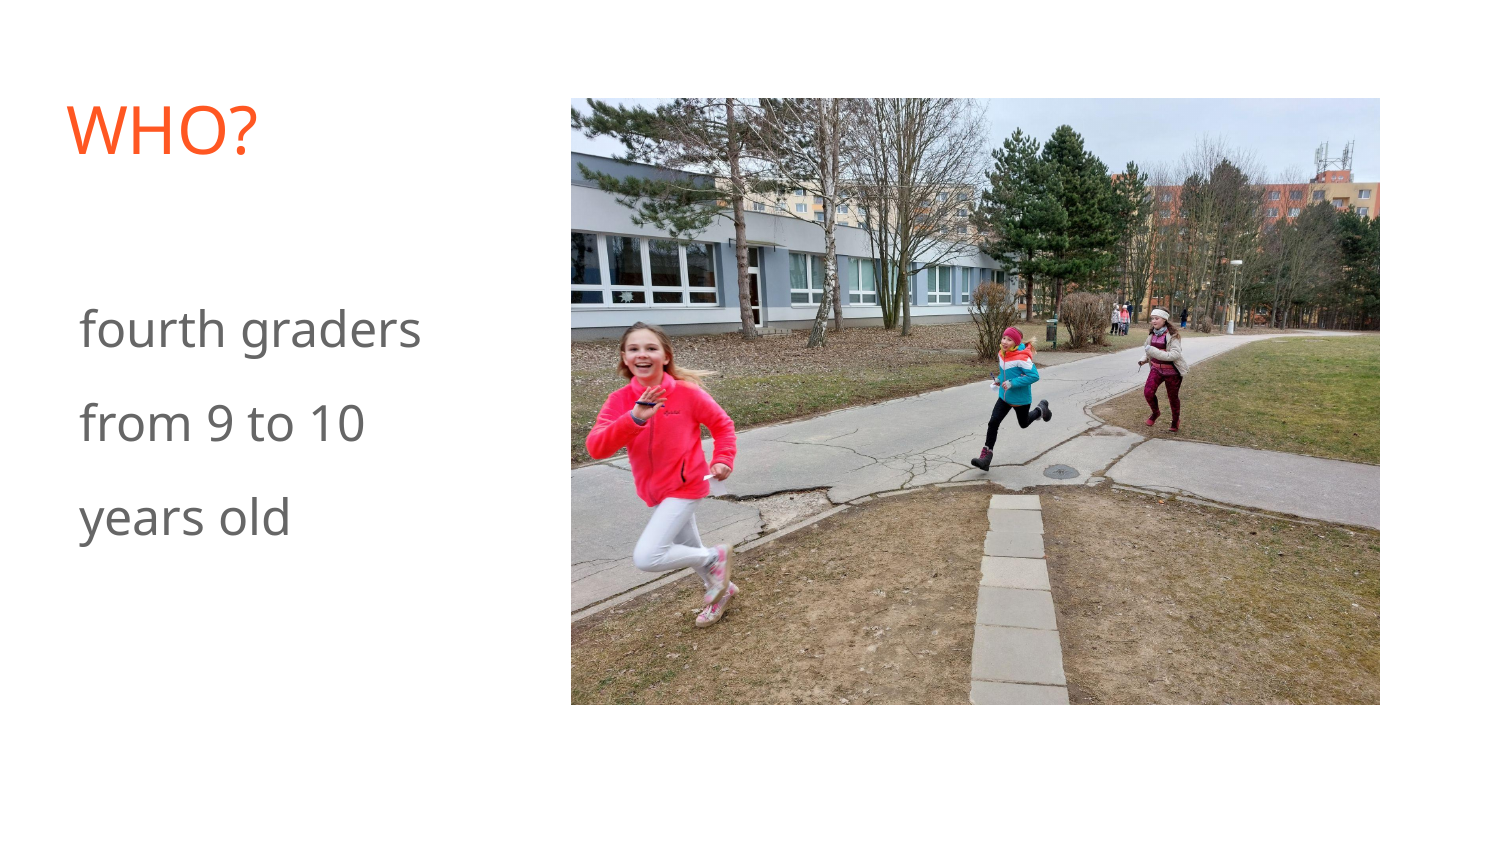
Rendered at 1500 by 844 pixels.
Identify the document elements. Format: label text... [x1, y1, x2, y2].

list fourth graders from 9 to 10 years old [51, 189, 1449, 750]
title WHO? [51, 72, 1449, 167]
picture [571, 98, 1381, 705]
